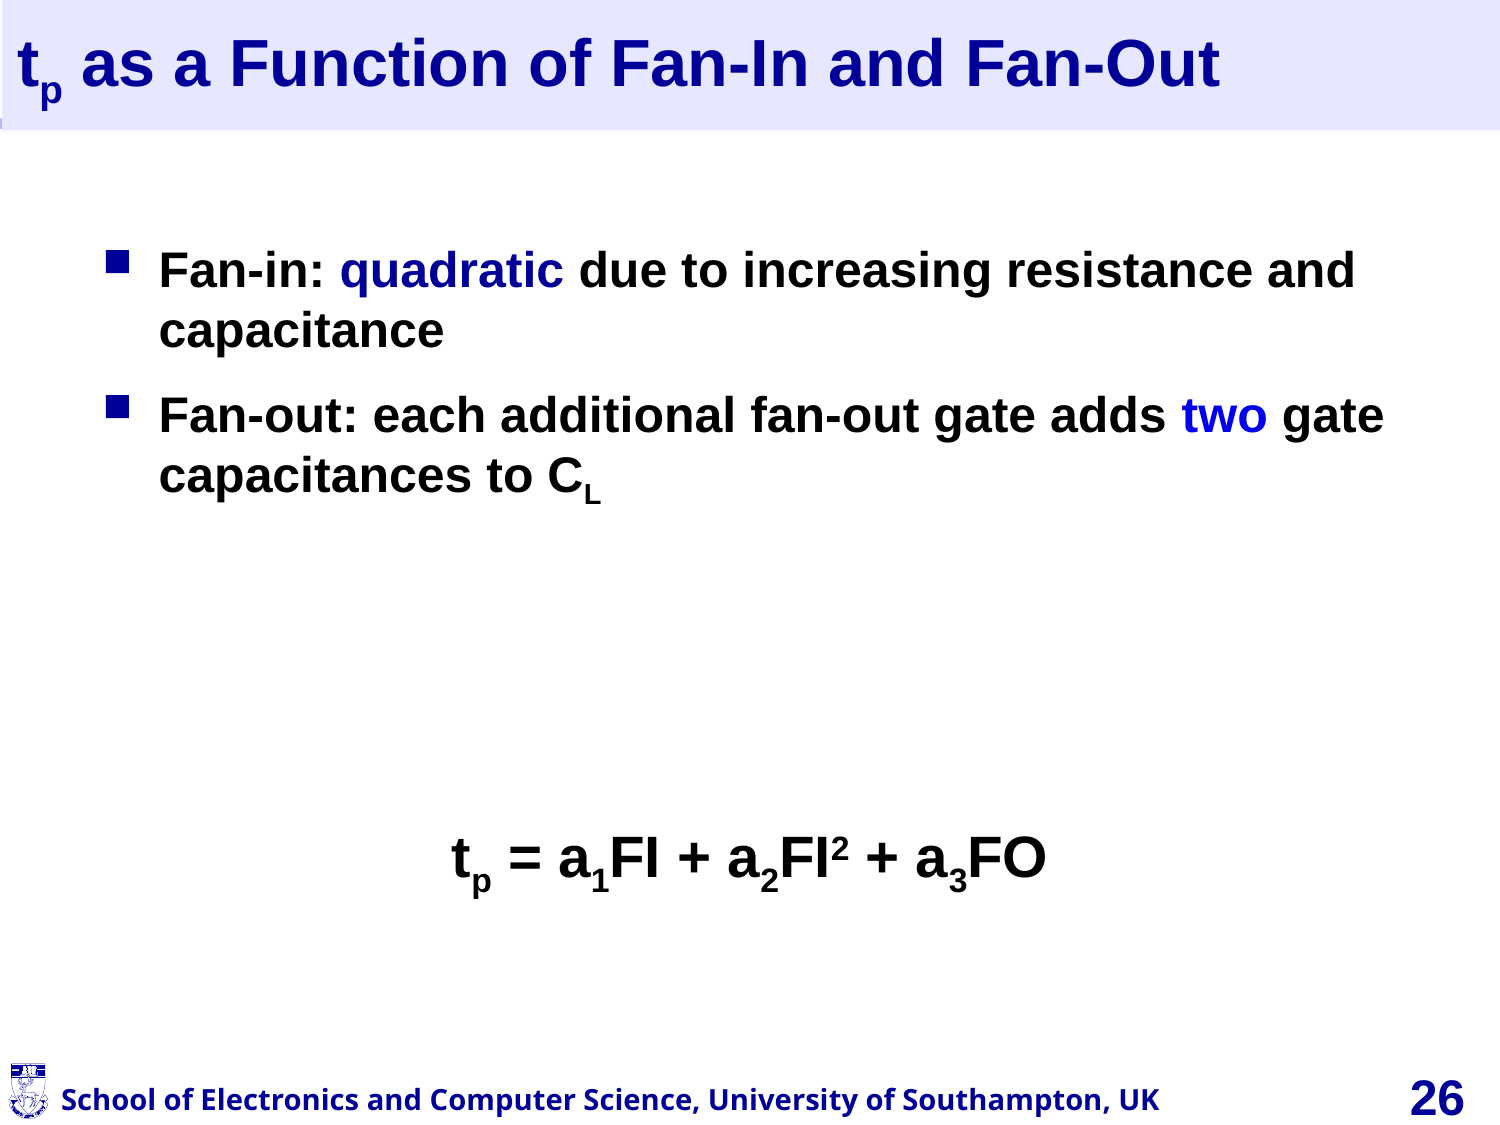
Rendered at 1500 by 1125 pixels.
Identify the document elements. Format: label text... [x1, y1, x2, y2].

title tp as a Function of Fan-In and Fan-Out [2, 0, 1500, 131]
list Fan-in: quadratic due to increasing resistance and capacitance Fan-out: each additional fan-out gate adds two gate capacitances to CL tp = a1FI + a2FI2 + a3FO [87, 229, 1413, 1005]
